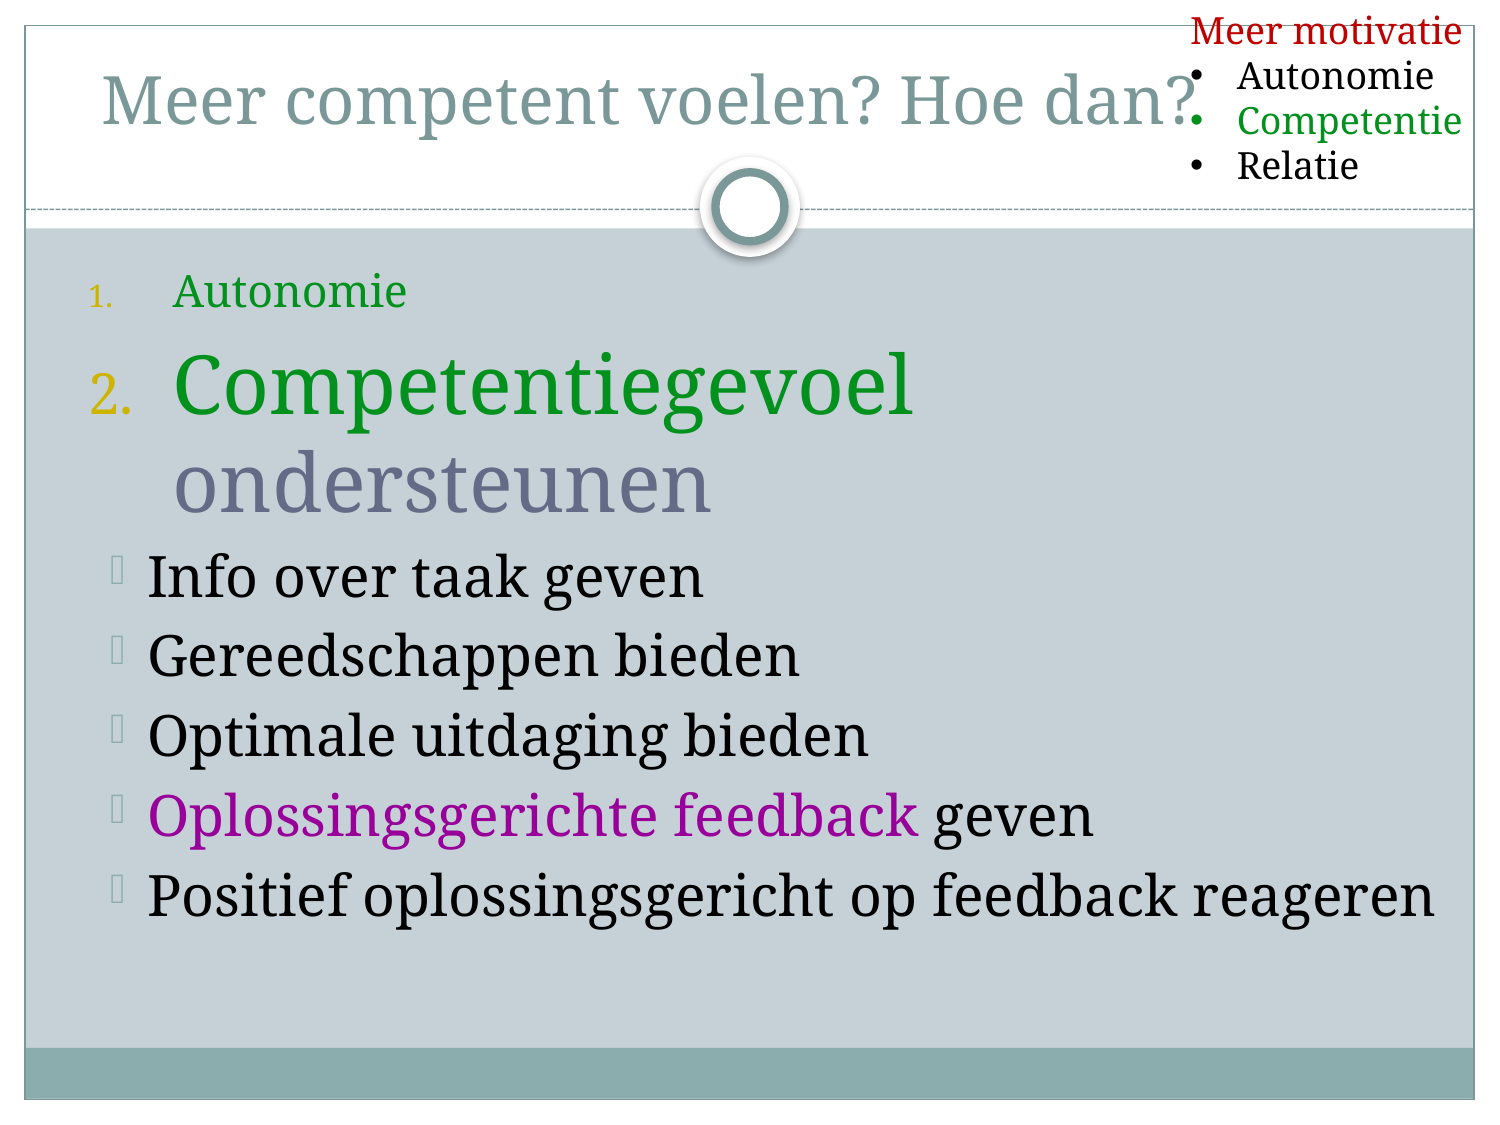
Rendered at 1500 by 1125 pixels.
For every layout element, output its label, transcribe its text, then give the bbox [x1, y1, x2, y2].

text_box Meer competent voelen? Hoe dan? [64, 4, 1235, 192]
list Autonomie Competentiegevoel ondersteunen Info over taak geven Gereedschappen bieden Optimale uitdaging bieden Oplossingsgerichte feedback geven Positief oplossingsgericht op feedback reageren [0, 255, 1458, 998]
text_box Meer motivatie Autonomie Competentie Relatie [1175, 0, 1500, 195]
